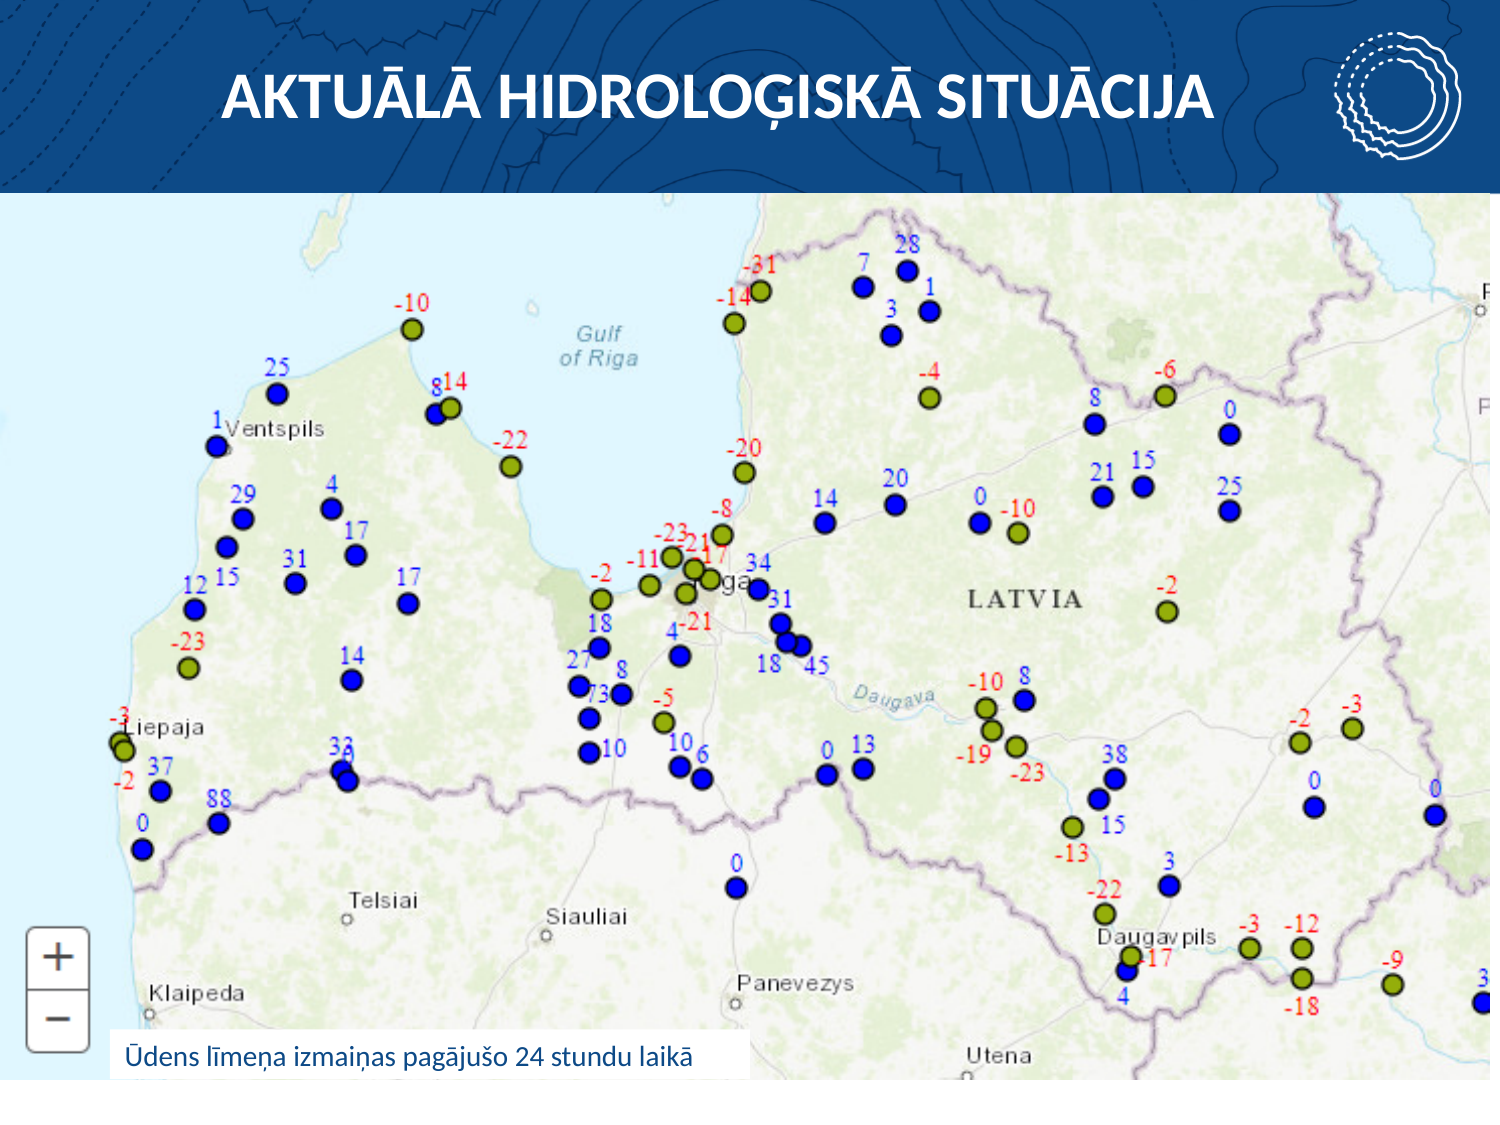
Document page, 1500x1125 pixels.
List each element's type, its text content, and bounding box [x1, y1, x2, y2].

picture [0, 0, 1500, 1125]
title AKTUĀLĀ HIDROLOĢISKĀ SITUĀCIJA [43, 45, 1394, 139]
